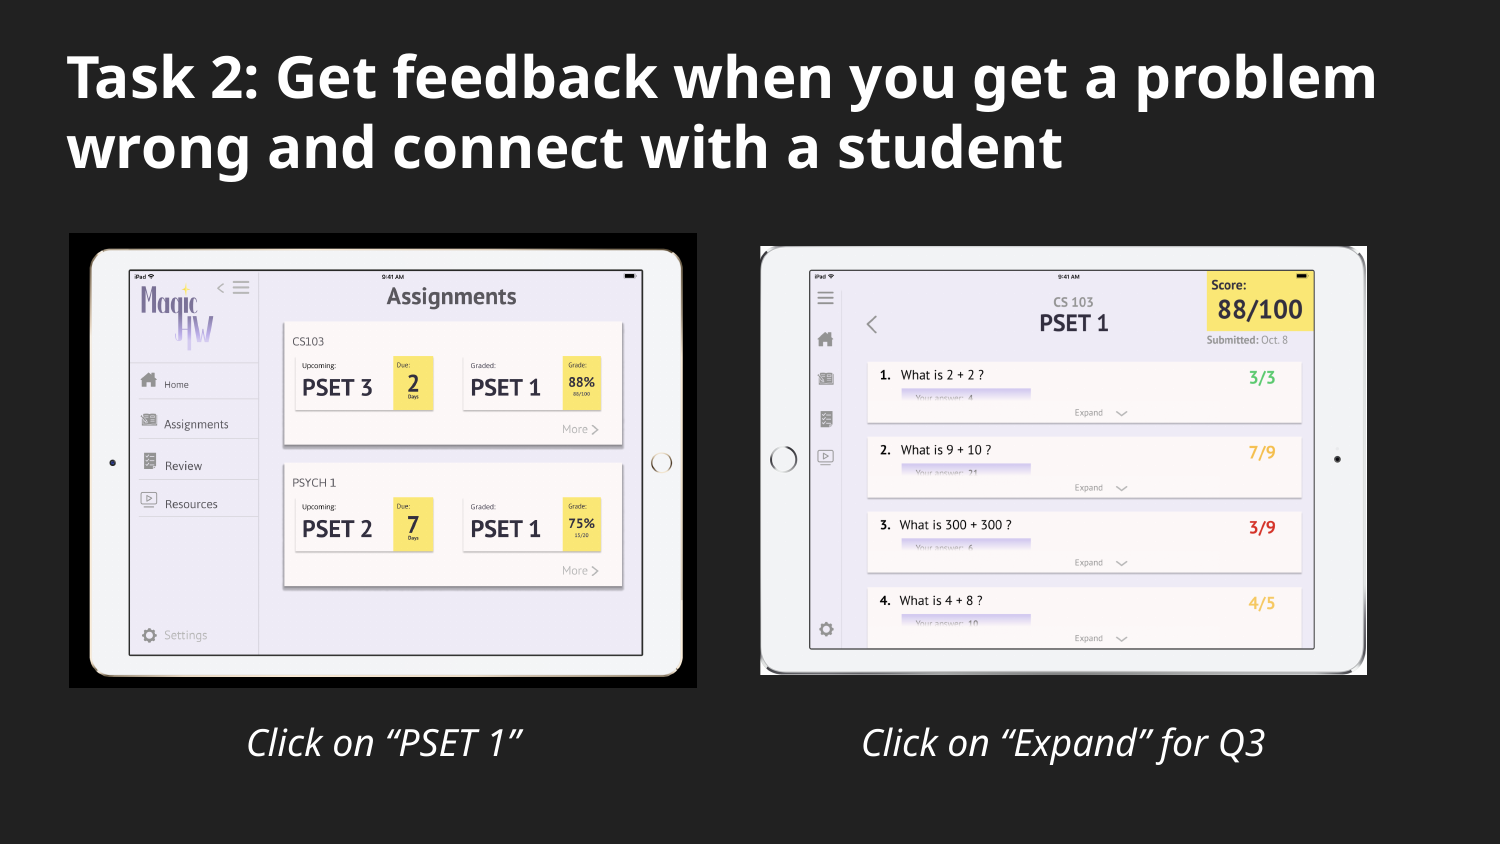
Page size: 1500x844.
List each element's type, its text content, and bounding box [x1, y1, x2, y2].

text_box Click on “Expand” for Q3 [793, 703, 1334, 751]
picture [69, 233, 698, 688]
picture [760, 246, 1368, 676]
title Task 2: Get feedback when you get a problem wrong and connect with a student [51, 24, 1449, 119]
text_box Click on “PSET 1” [113, 703, 654, 751]
